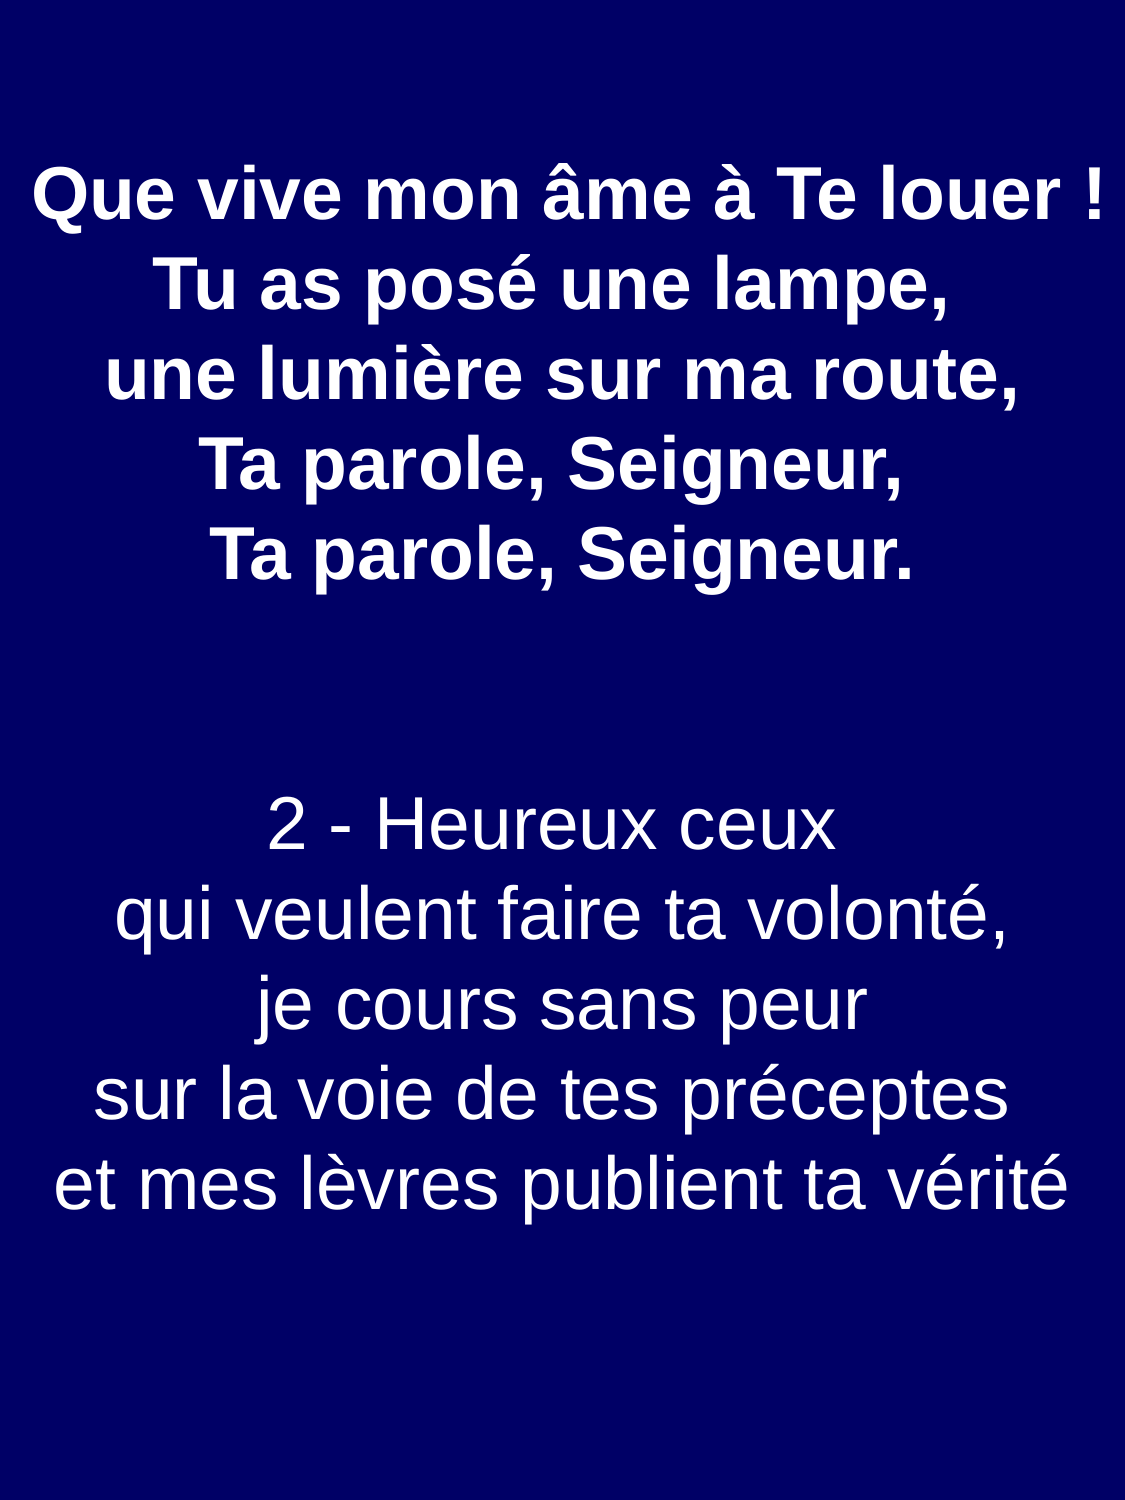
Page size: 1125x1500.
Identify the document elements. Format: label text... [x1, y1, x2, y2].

text_box Que vive mon âme à Te louer ! Tu as posé une lampe, une lumière sur ma route, Ta parole, Seigneur, Ta parole, Seigneur. 2 - Heureux ceux qui veulent faire ta volonté, je cours sans peur sur la voie de tes préceptes et mes lèvres publient ta vérité [0, 76, 1125, 1476]
